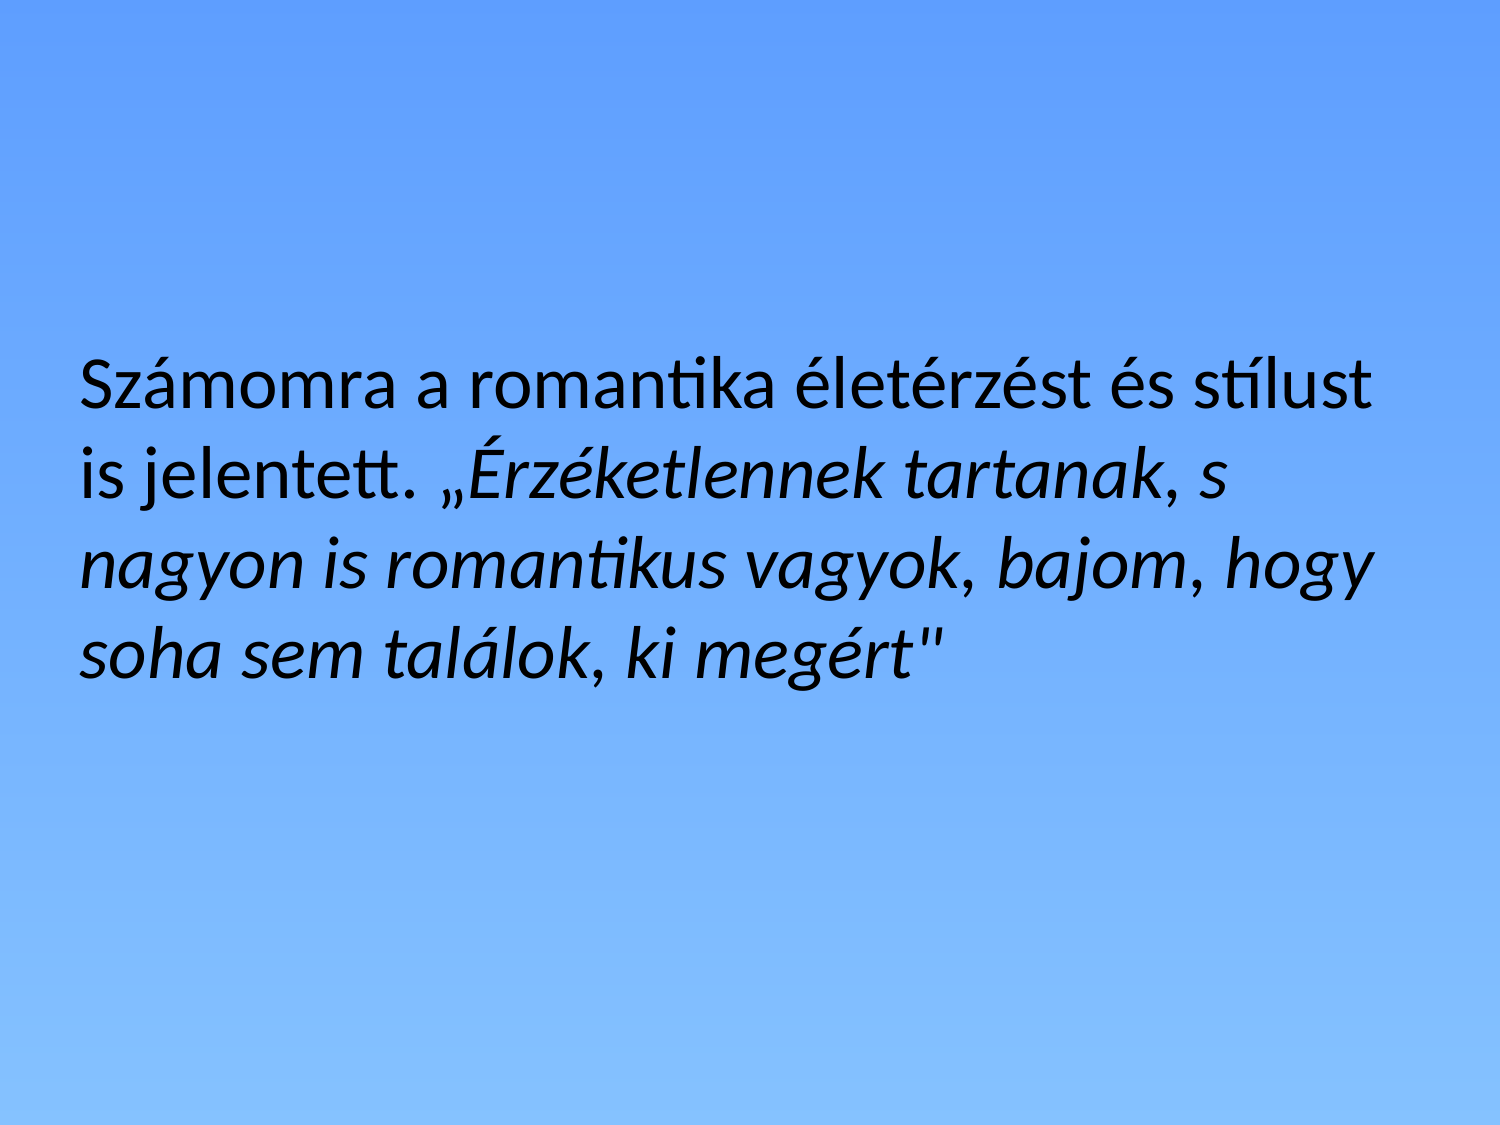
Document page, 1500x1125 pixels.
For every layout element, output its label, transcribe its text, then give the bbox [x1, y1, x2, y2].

text_box Számomra a romantika életérzést és stílust is jelentett. „Érzéketlennek tartanak, s nagyon is romantikus vagyok, bajom, hogy soha sem találok, ki megért" [64, 326, 1436, 701]
